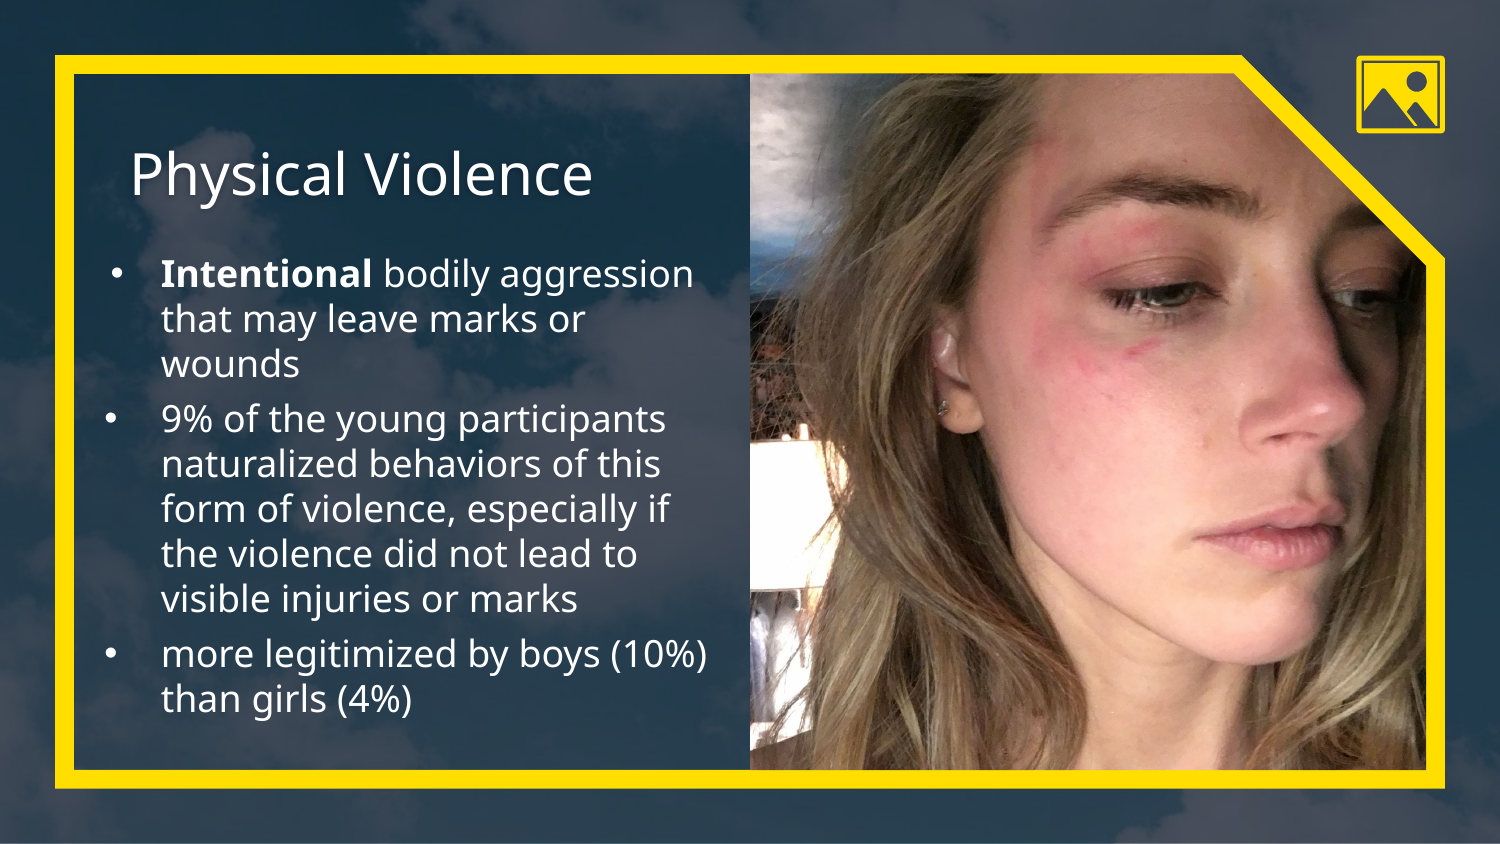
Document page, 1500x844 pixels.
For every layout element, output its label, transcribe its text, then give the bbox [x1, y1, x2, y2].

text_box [1356, 55, 1446, 134]
title Physical Violence [129, 127, 696, 207]
list Intentional bodily aggression that may leave marks or wounds 9% of the young participants naturalized behaviors of this form of violence, especially if the violence did not lead to visible injuries or marks more legitimized by boys (10%) than girls (4%) [104, 250, 723, 844]
picture [0, 0, 1500, 844]
